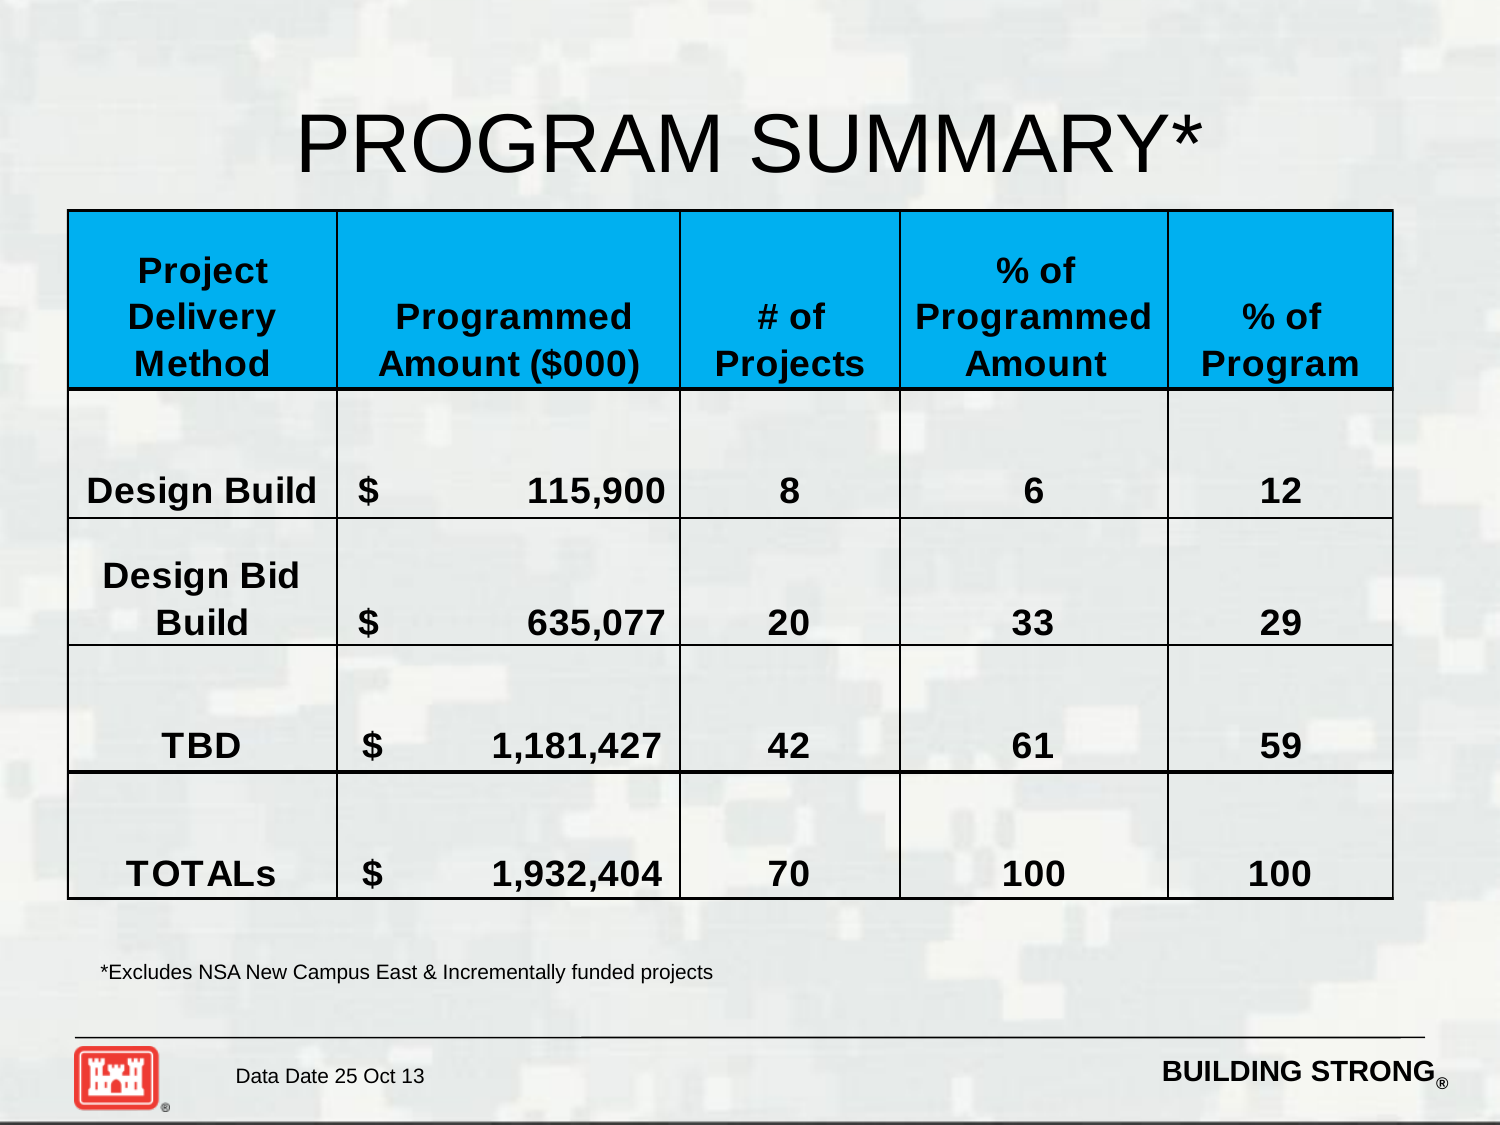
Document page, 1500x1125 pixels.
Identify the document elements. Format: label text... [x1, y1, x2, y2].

title PROGRAM SUMMARY* [74, 44, 1426, 233]
text_box Data Date 25 Oct 13 [220, 1055, 616, 1095]
picture [0, 0, 1500, 1125]
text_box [66, 209, 1396, 902]
text_box *Excludes NSA New Campus East & Incrementally funded projects [85, 950, 794, 991]
